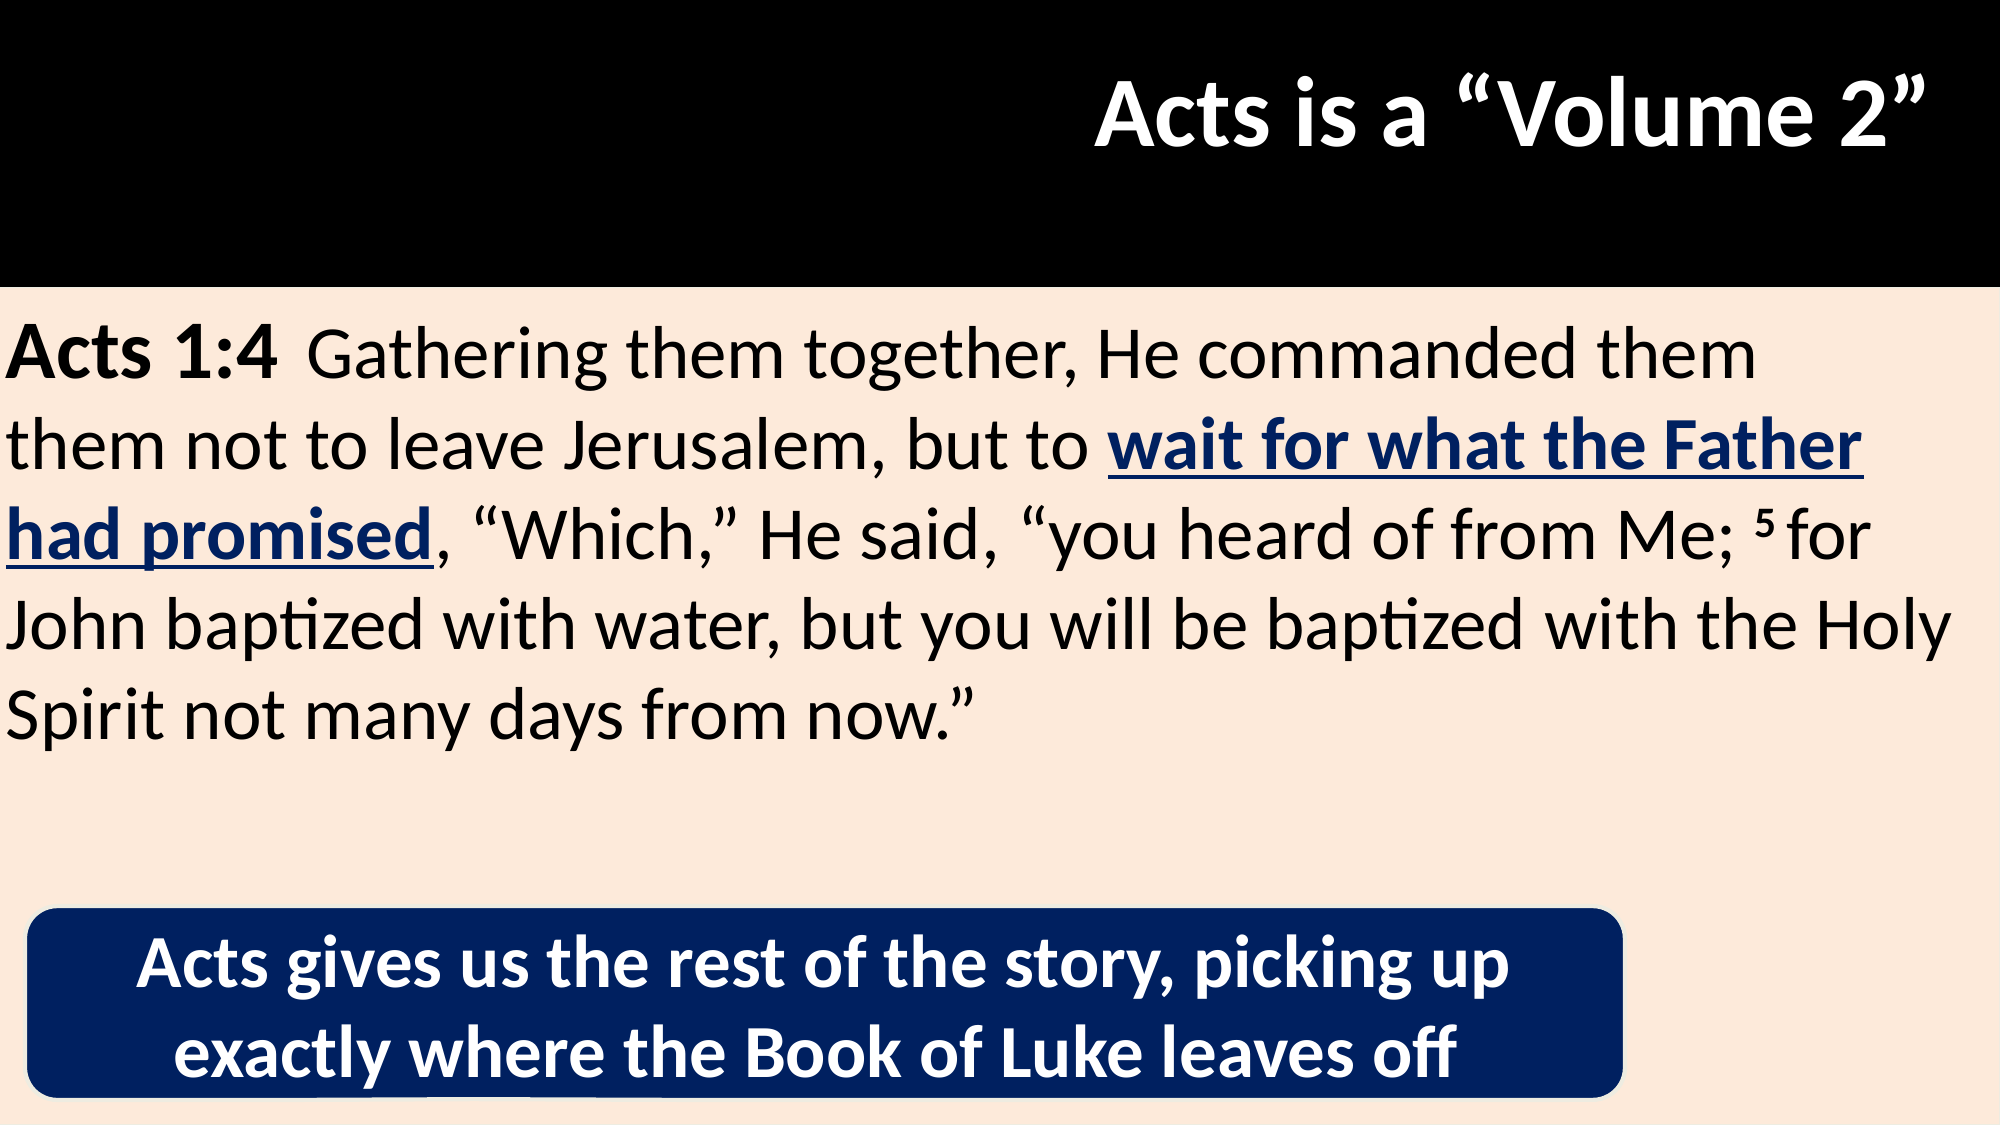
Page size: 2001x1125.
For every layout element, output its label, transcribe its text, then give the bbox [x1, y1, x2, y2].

text_box Acts is a “Volume 2” [1060, 22, 1990, 190]
text_box Acts gives us the rest of the story, picking up exactly where the Book of Luke leaves off [22, 903, 1628, 1103]
text_box Acts 1:4 Gathering them together, He commanded them them not to leave Jerusalem, but to wait for what the Father had promised, “Which,” He said, “you heard of from Me; 5 for John baptized with water, but you will be baptized with the Holy Spirit not many days from now.” [0, 287, 2000, 1125]
